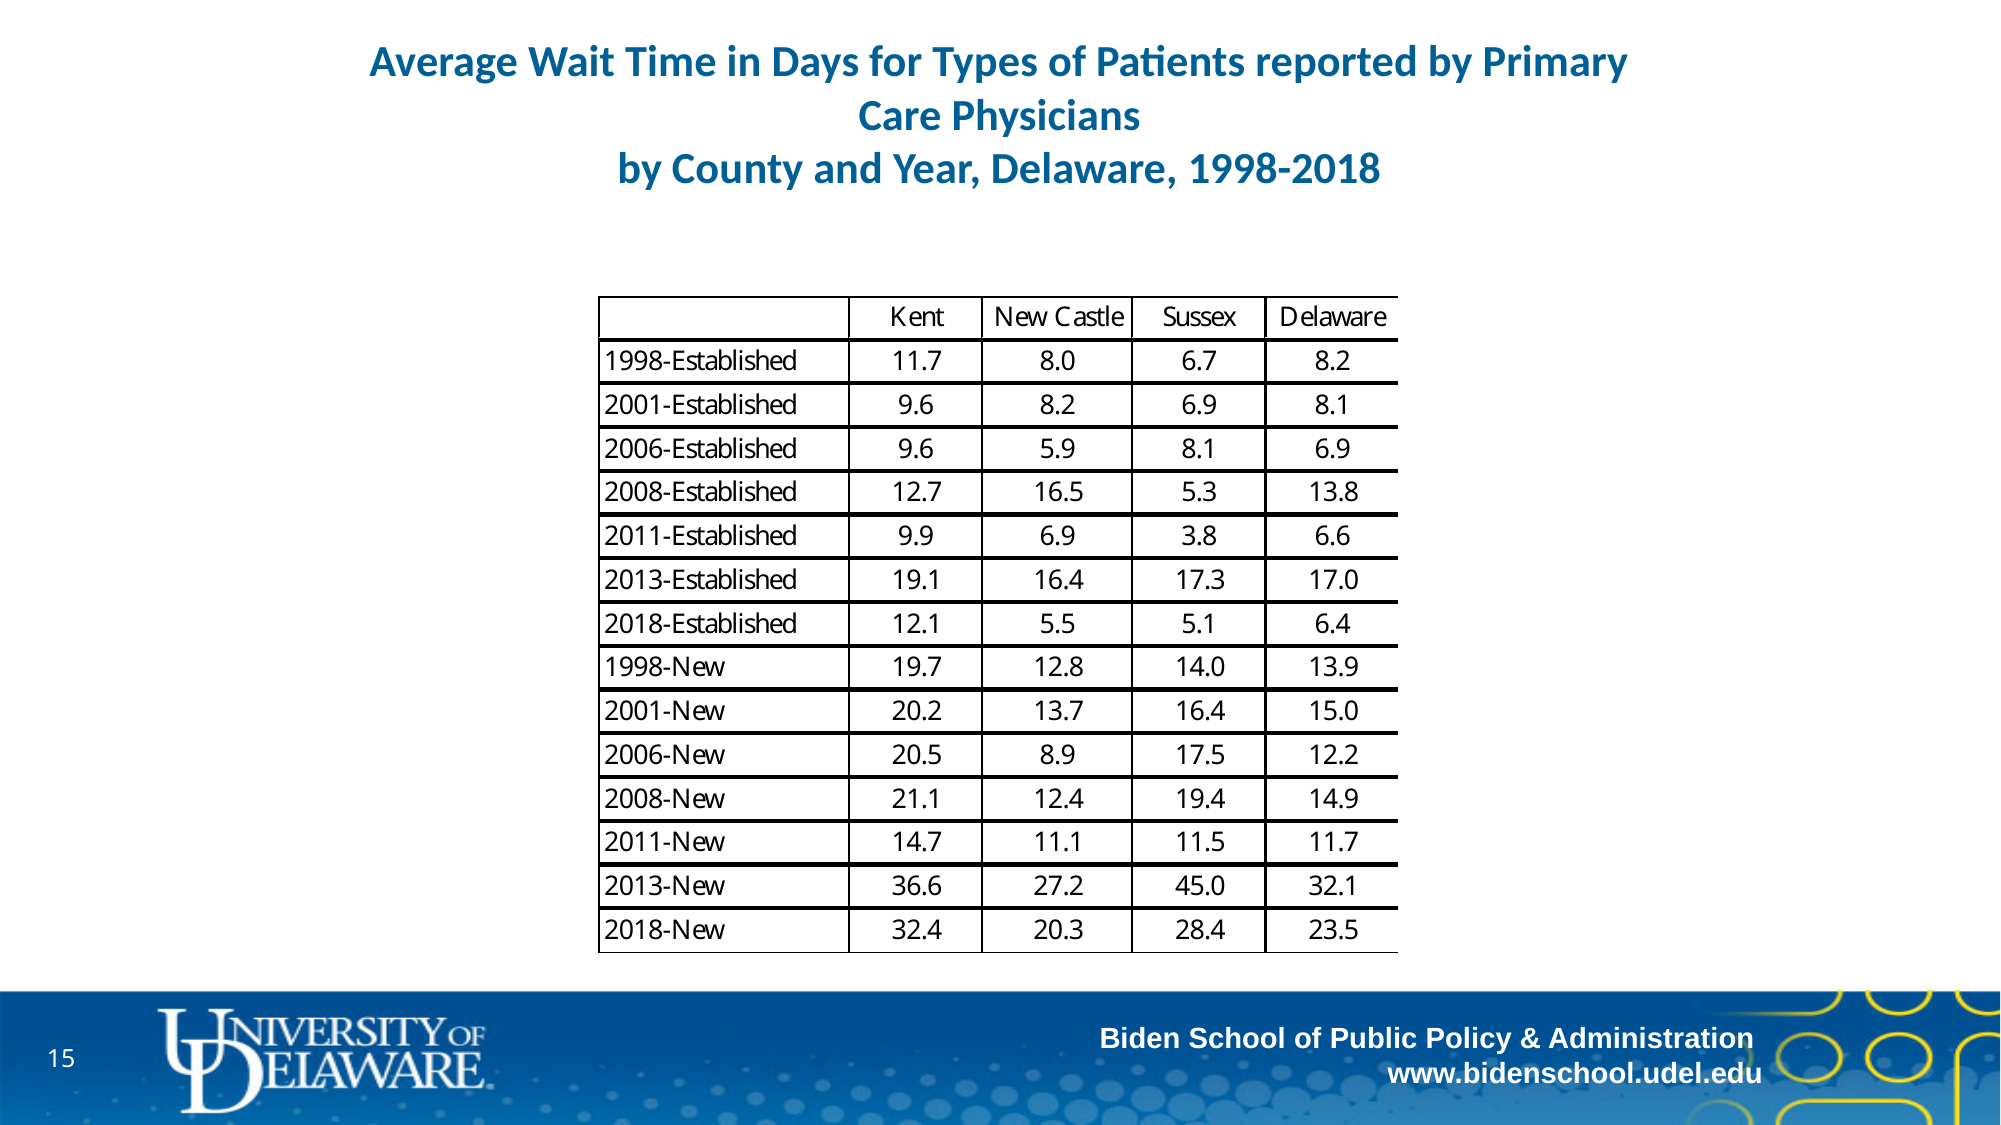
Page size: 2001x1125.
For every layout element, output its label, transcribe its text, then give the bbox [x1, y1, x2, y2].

title Average Wait Time in Days for Types of Patients reported by Primary Care Physicians by County and Year, Delaware, 1998-2018 [324, 31, 1675, 194]
slide_number 15 [0, 1029, 123, 1090]
picture [0, 0, 2001, 1125]
